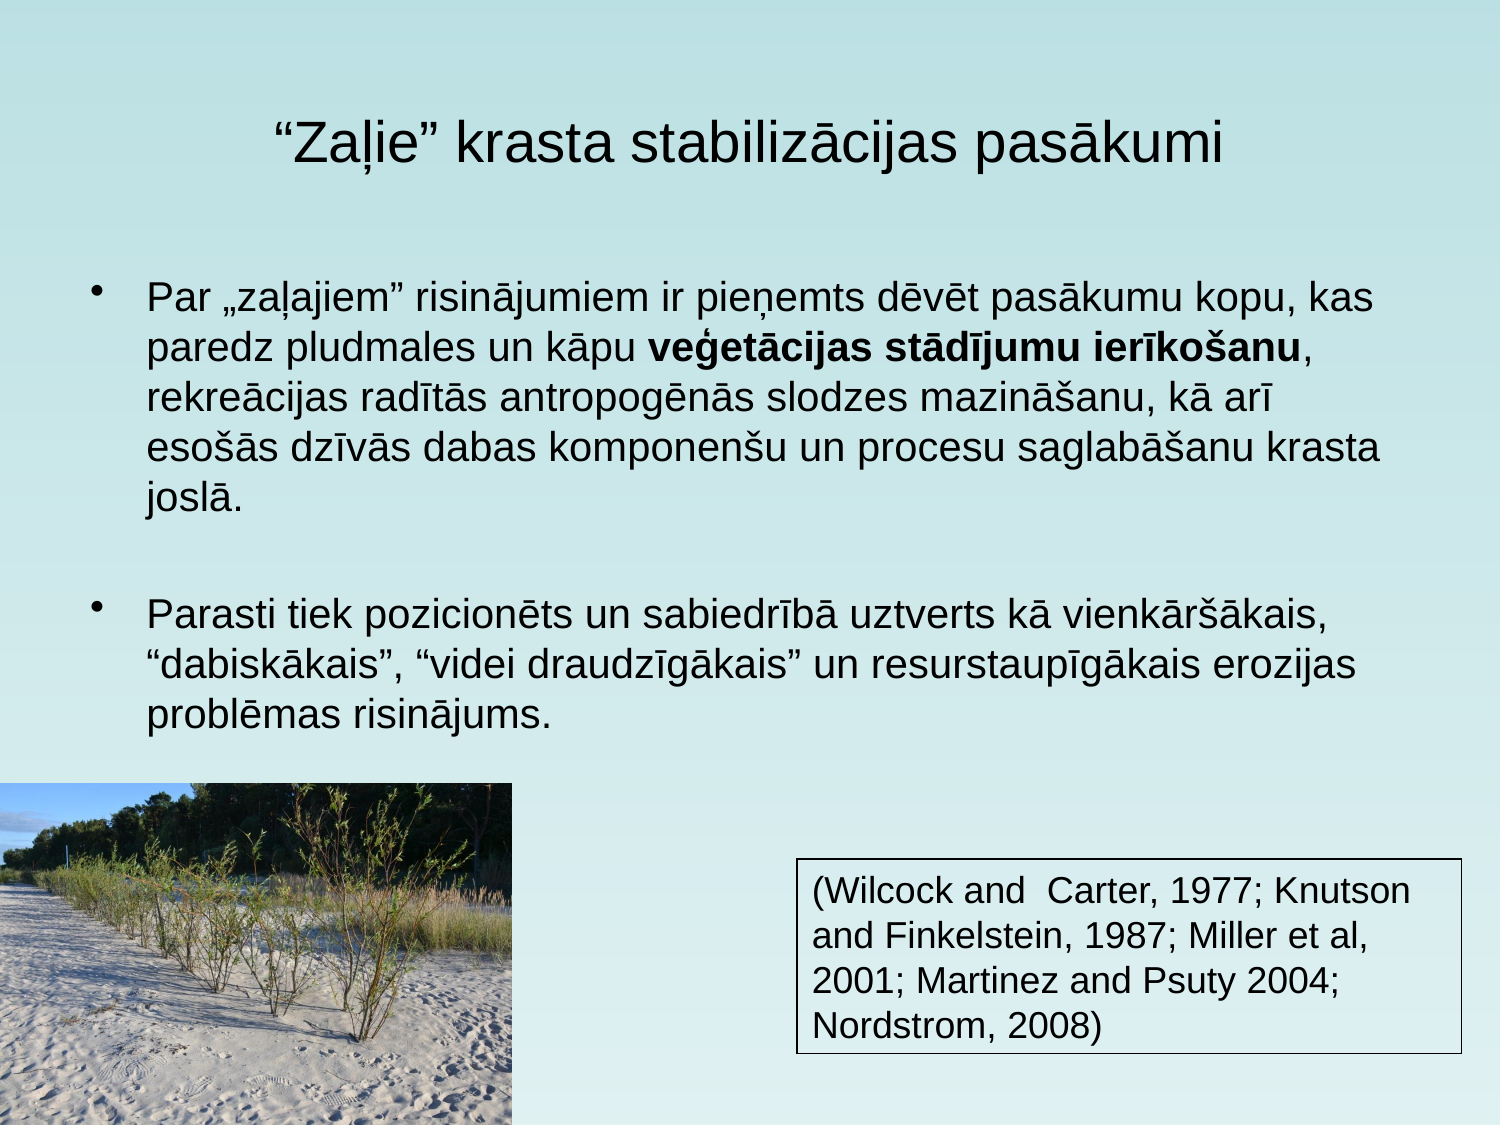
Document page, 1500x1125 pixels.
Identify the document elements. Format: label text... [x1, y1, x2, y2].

list Par „zaļajiem” risinājumiem ir pieņemts dēvēt pasākumu kopu, kas paredz pludmales un kāpu veģetācijas stādījumu ierīkošanu, rekreācijas radītās antropogēnās slodzes mazināšanu, kā arī esošās dzīvās dabas komponenšu un procesu saglabāšanu krasta joslā. Parasti tiek pozicionēts un sabiedrībā uztverts kā vienkāršākais, “dabiskākais”, “videi draudzīgākais” un resurstaupīgākais erozijas problēmas risinājums. [75, 262, 1425, 1005]
title “Zaļie” krasta stabilizācijas pasākumi [75, 45, 1425, 233]
text_box (Wilcock and Carter, 1977; Knutson and Finkelstein, 1987; Miller et al, 2001; Martinez and Psuty 2004; Nordstrom, 2008) [797, 858, 1462, 1054]
picture [0, 783, 513, 1125]
